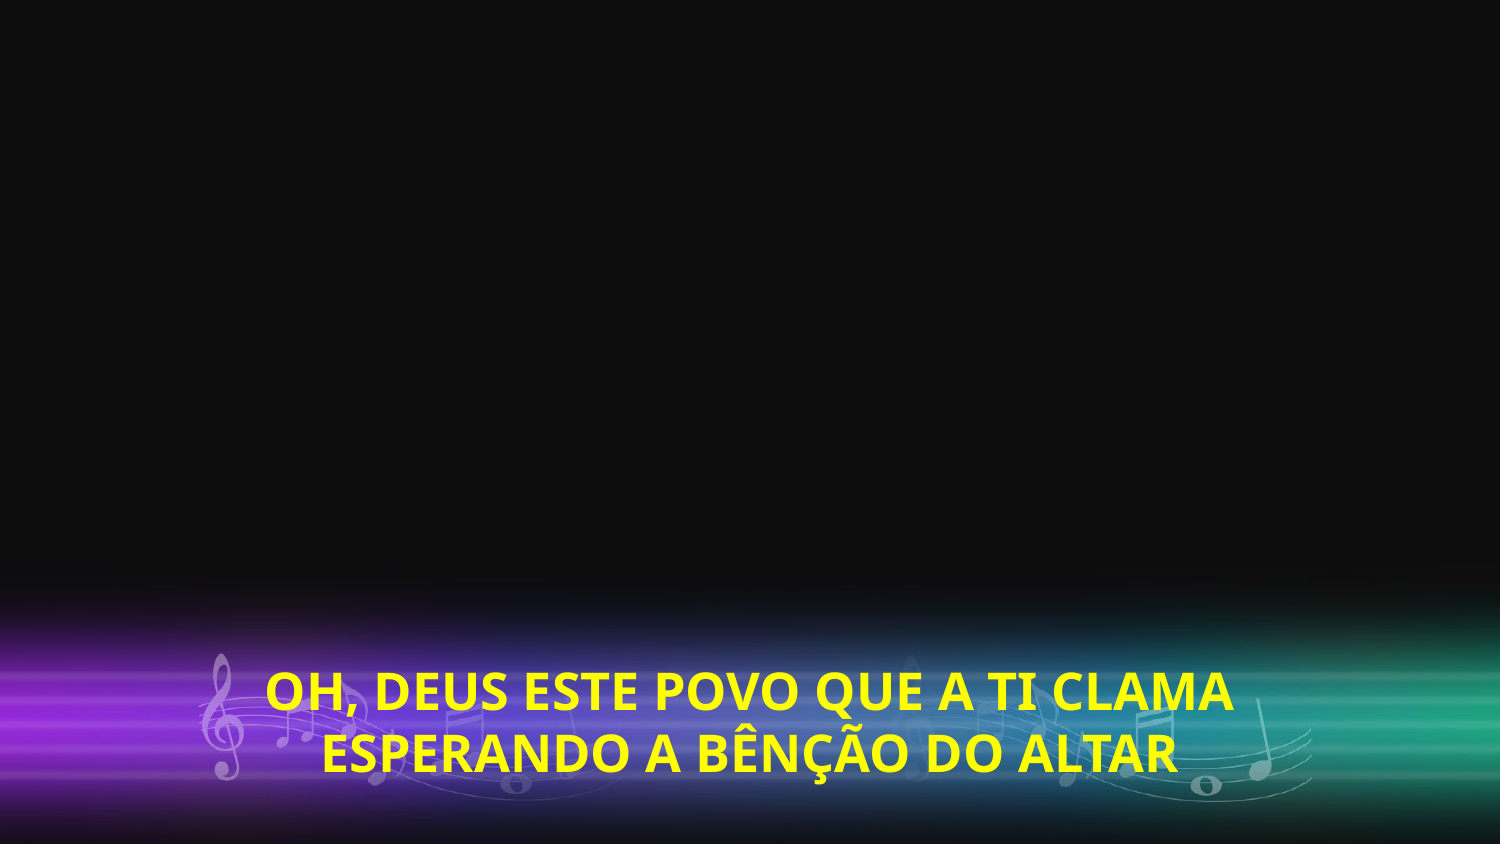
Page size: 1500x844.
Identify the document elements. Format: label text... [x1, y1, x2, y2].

picture [0, 0, 1500, 844]
text_box OH, DEUS ESTE POVO QUE A TI CLAMA ESPERANDO A BÊNÇÃO DO ALTAR [230, 651, 1270, 791]
